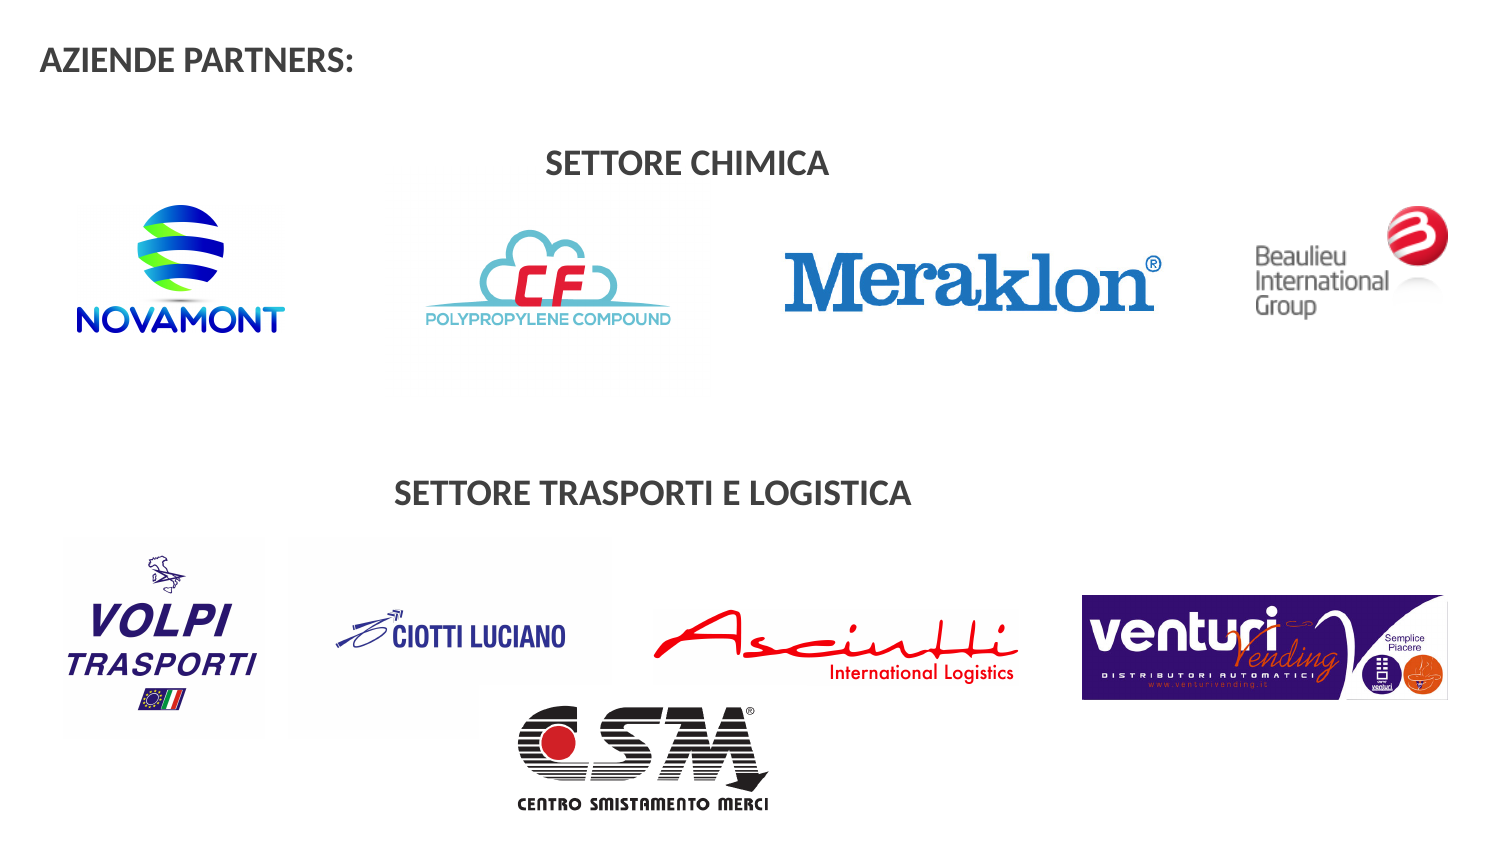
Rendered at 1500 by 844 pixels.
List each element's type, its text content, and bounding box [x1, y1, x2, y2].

text_box SETTORE CHIMICA [385, 130, 991, 191]
text_box SETTORE TRASPORTI E LOGISTICA [355, 460, 951, 521]
picture [384, 165, 711, 397]
picture [77, 205, 285, 334]
picture [779, 249, 1166, 314]
picture [1081, 595, 1448, 700]
picture [62, 537, 265, 739]
text_box AZIENDE PARTNERS: [24, 27, 518, 88]
picture [1256, 206, 1448, 325]
picture [288, 537, 1019, 836]
